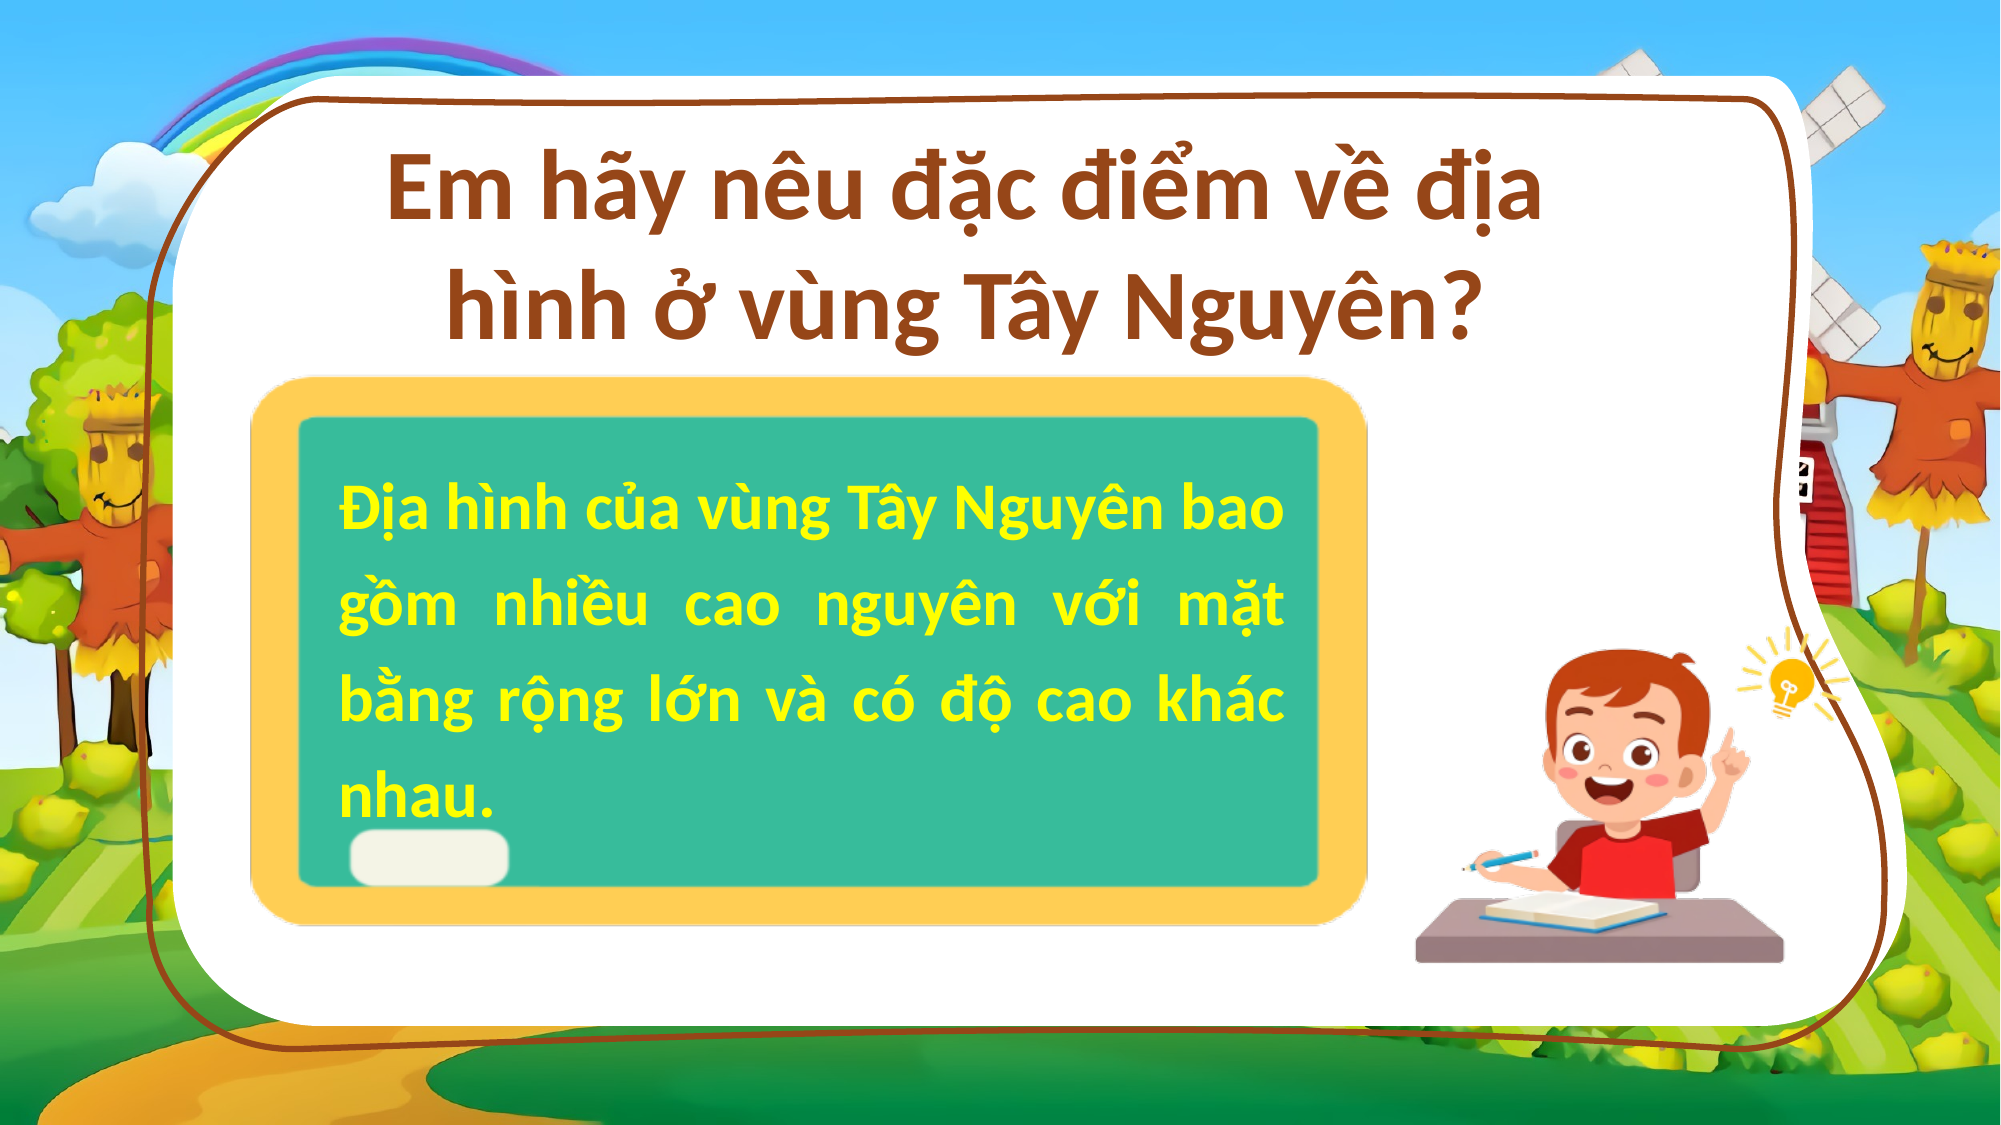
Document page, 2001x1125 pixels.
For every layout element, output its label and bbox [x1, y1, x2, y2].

text_box [173, 305, 1480, 955]
text_box [149, 75, 1908, 1050]
picture [0, 0, 2001, 1125]
